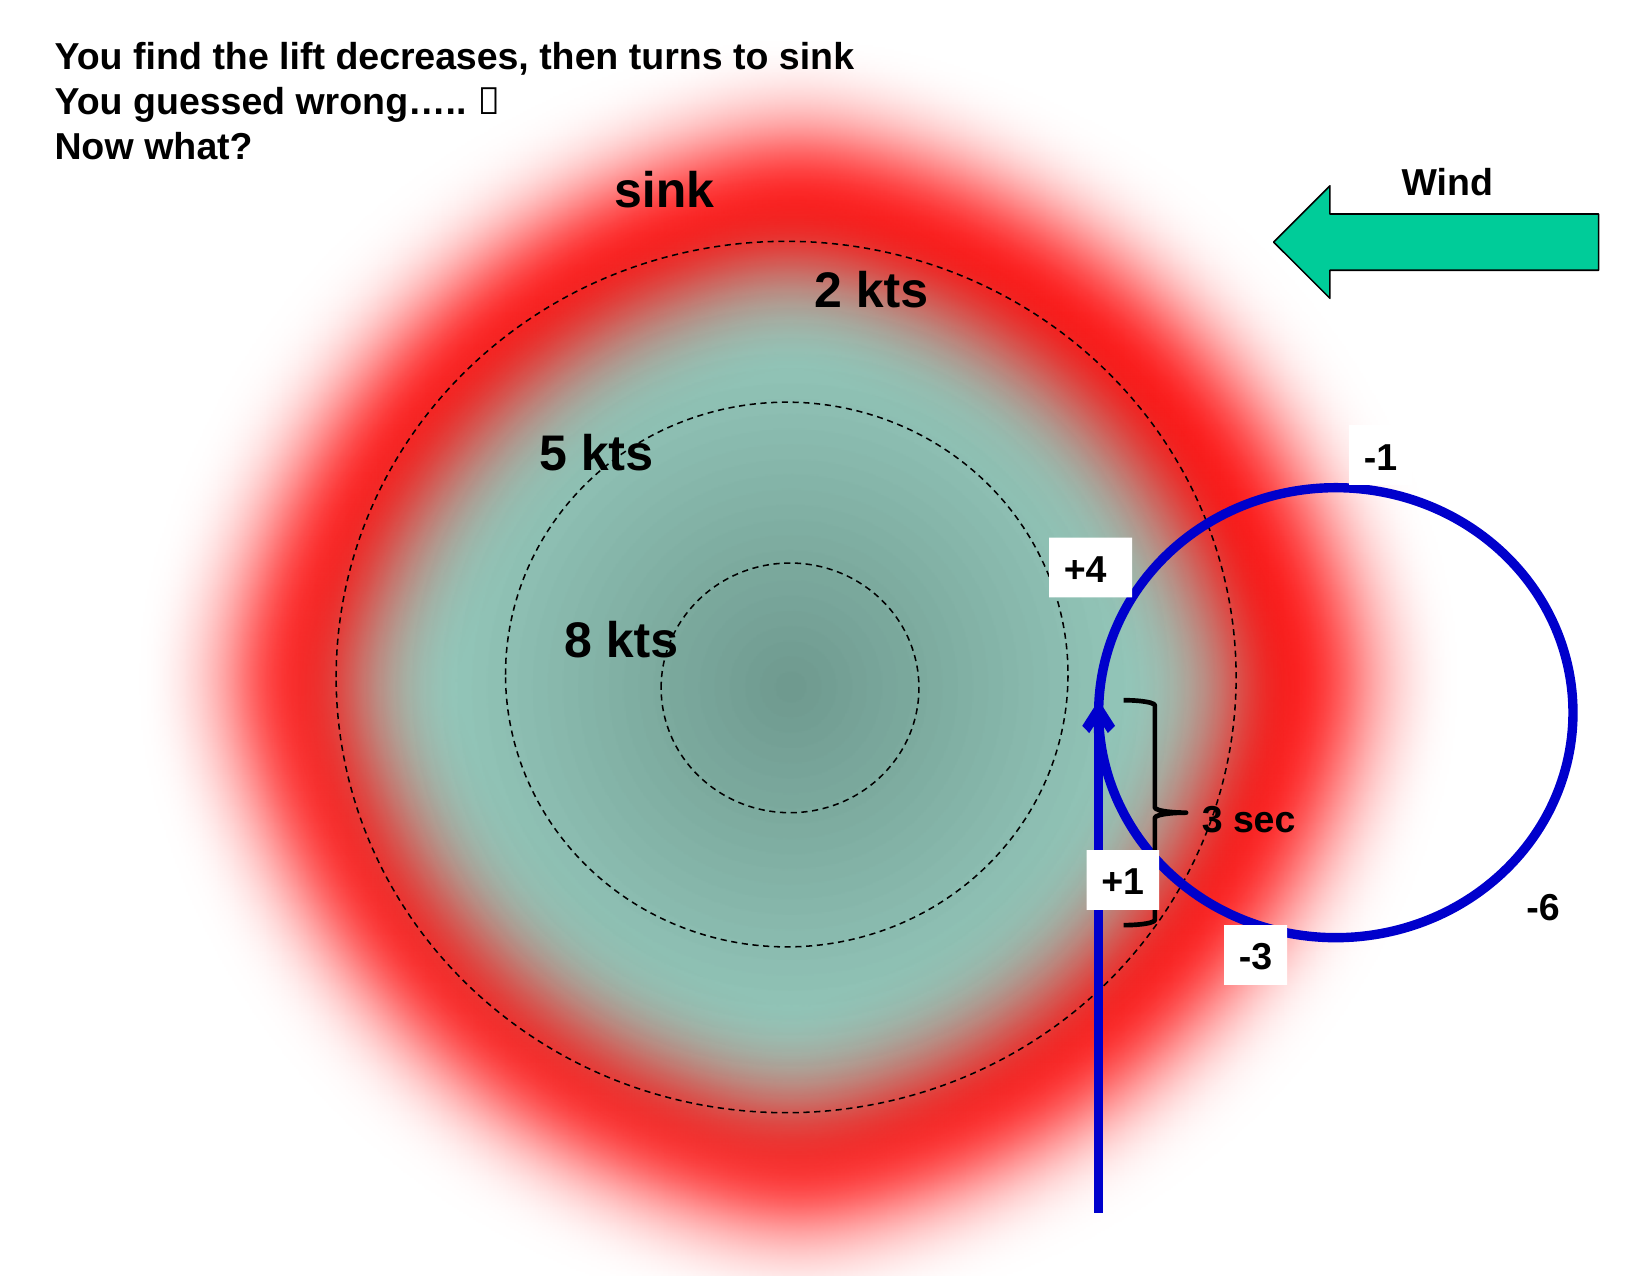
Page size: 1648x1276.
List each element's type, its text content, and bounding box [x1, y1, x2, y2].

text_box Wind [1476, 150, 1509, 210]
text_box [1476, 214, 1599, 271]
text_box -6 [1511, 875, 1575, 935]
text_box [123, 24, 1474, 1276]
text_box [1476, 531, 1573, 895]
text_box You find the lift decreases, then turns to sink You guessed wrong…..  Now what? [39, 25, 121, 175]
